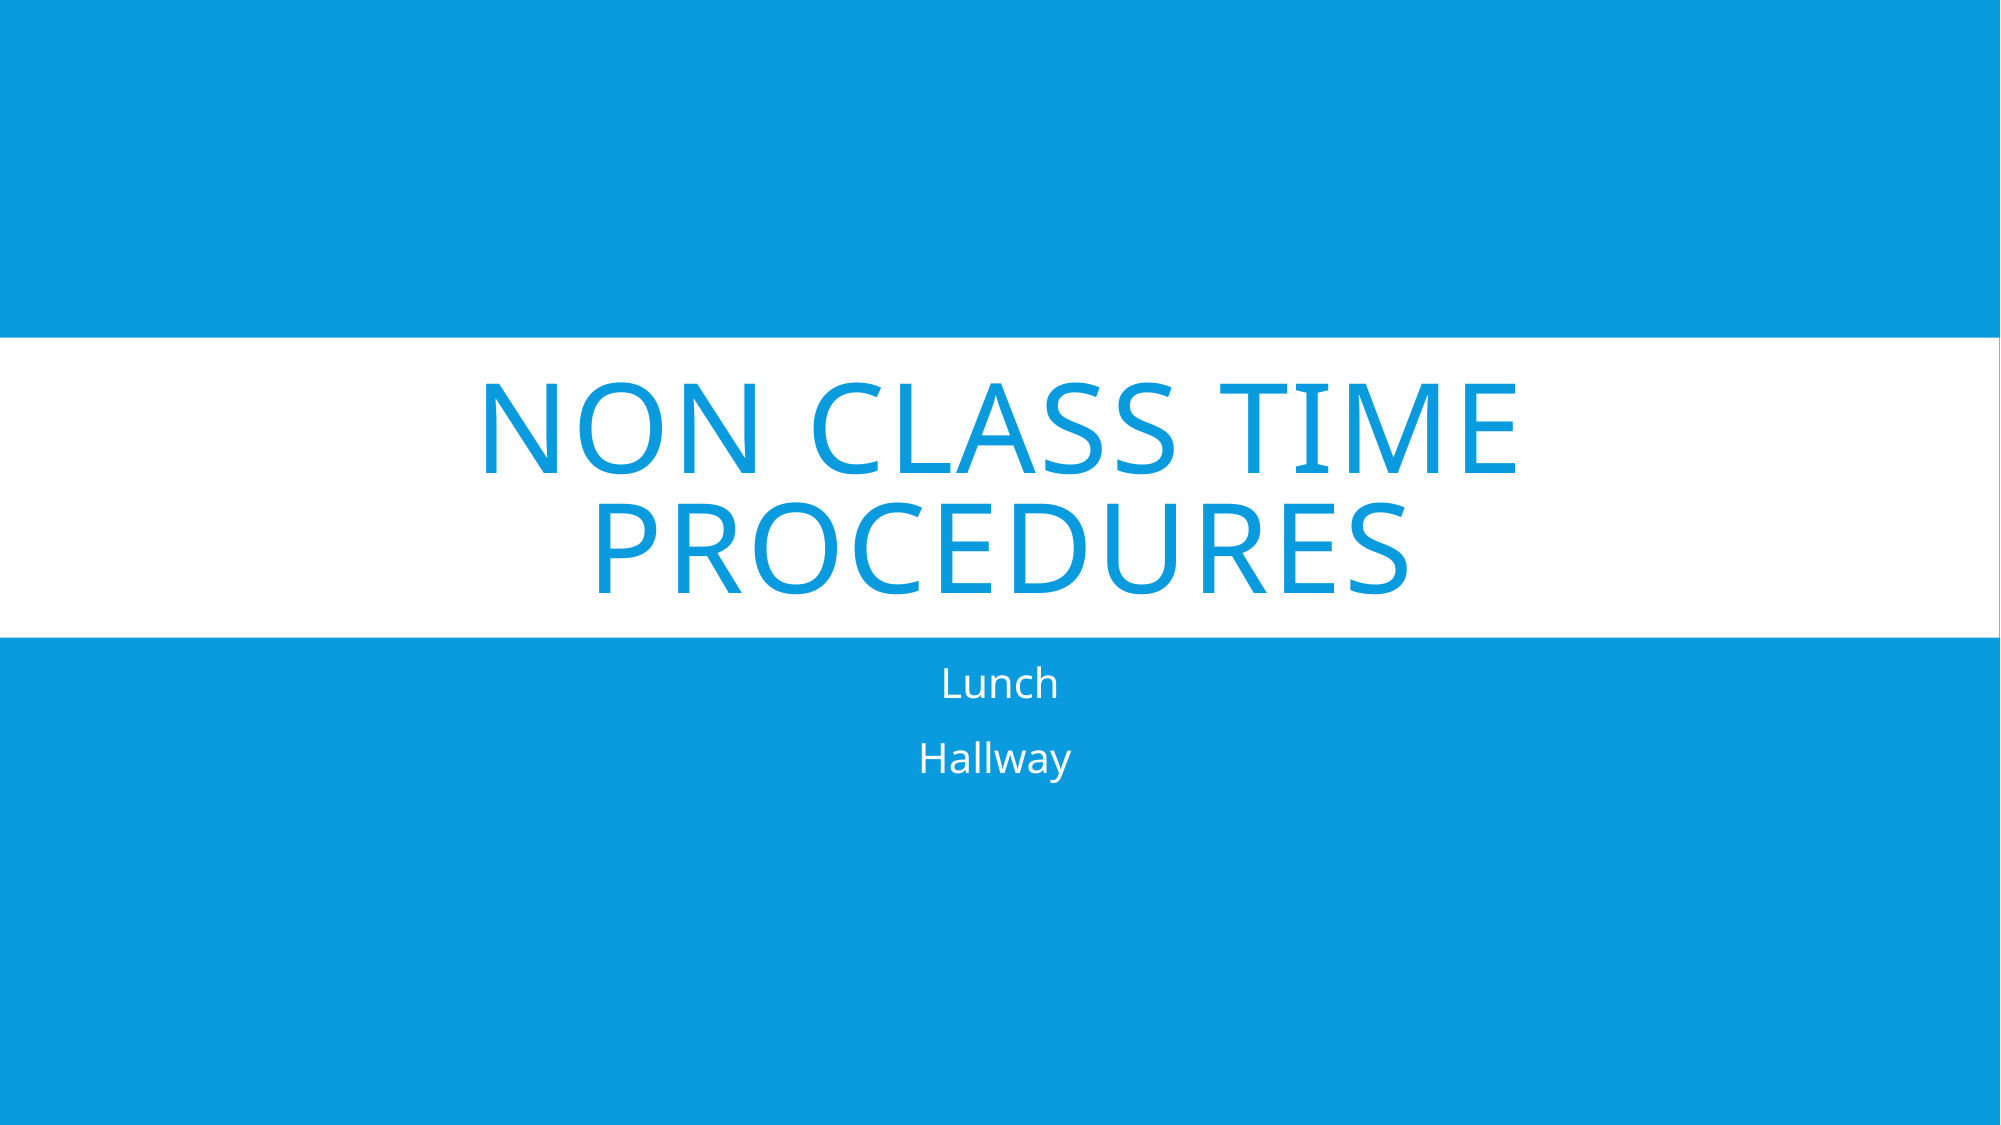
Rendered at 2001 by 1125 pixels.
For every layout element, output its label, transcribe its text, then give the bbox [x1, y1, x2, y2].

subtitle Lunch Hallway [249, 655, 1750, 871]
title Non class time procedures [60, 355, 1942, 641]
